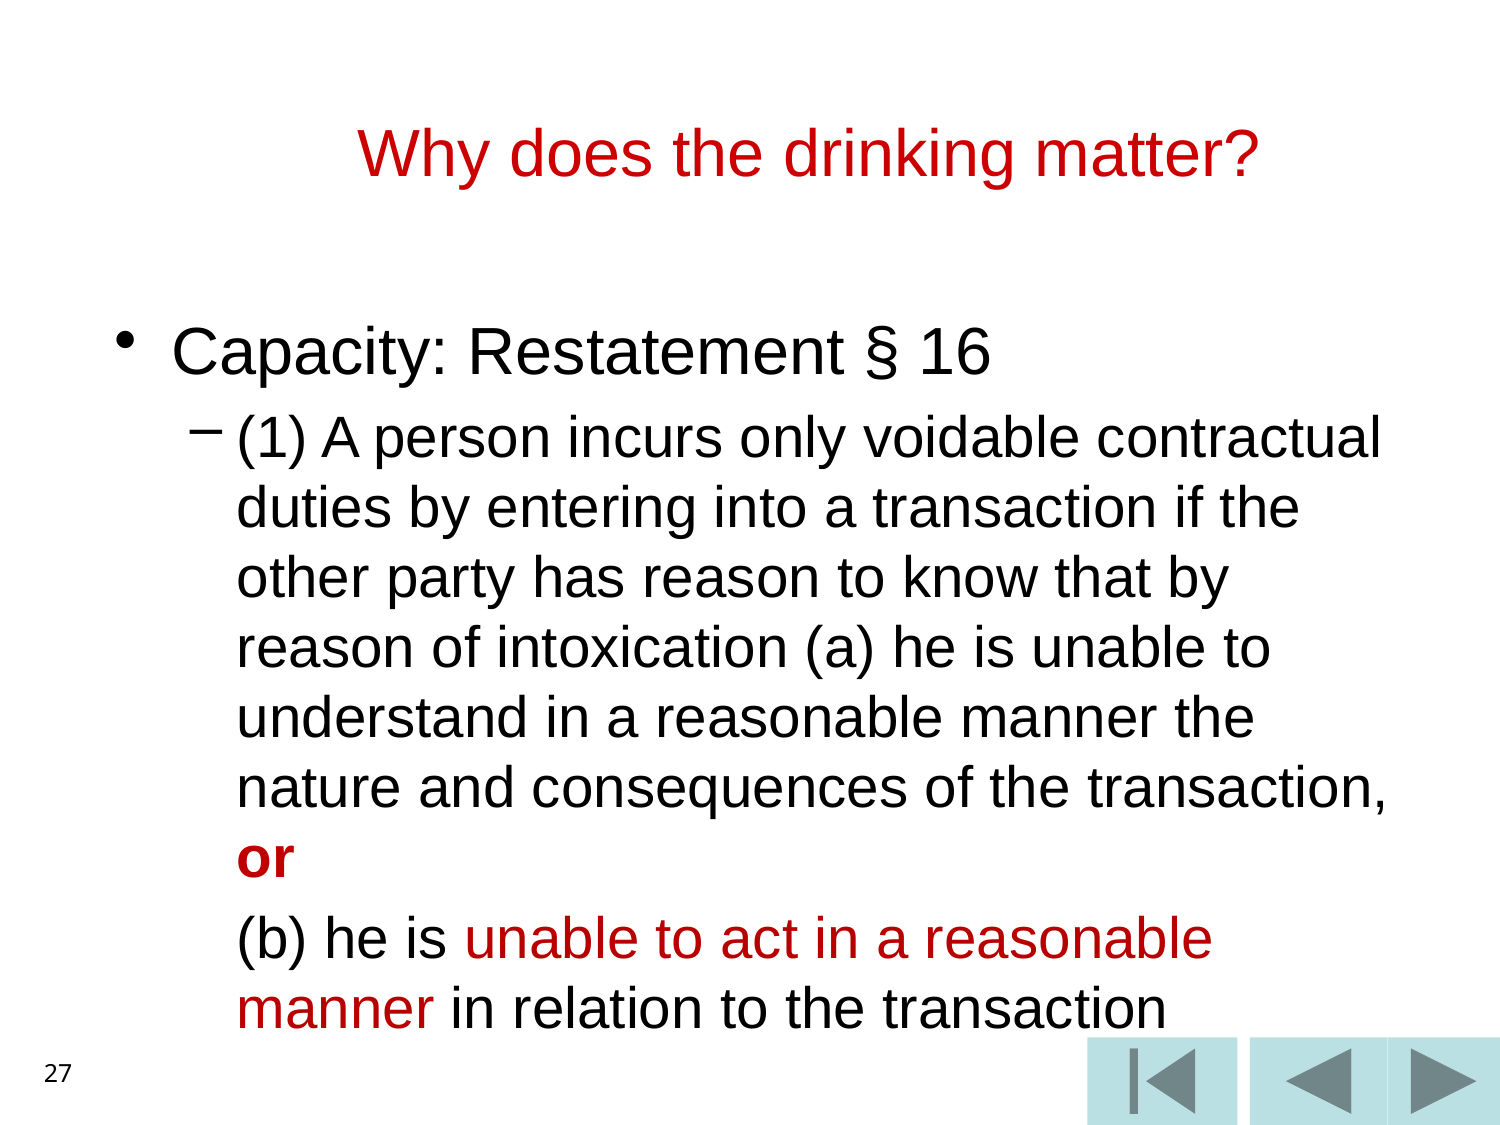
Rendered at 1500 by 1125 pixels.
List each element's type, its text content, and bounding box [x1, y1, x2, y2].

slide_number 27 [0, 1049, 88, 1125]
title Why does the drinking matter? [94, 50, 1500, 250]
list Capacity: Restatement § 16 (1) A person incurs only voidable contractual duties by entering into a transaction if the other party has reason to know that by reason of intoxication (a) he is unable to understand in a reasonable manner the nature and consequences of the transaction, or (b) he is unable to act in a reasonable manner in relation to the transaction [99, 299, 1413, 1000]
